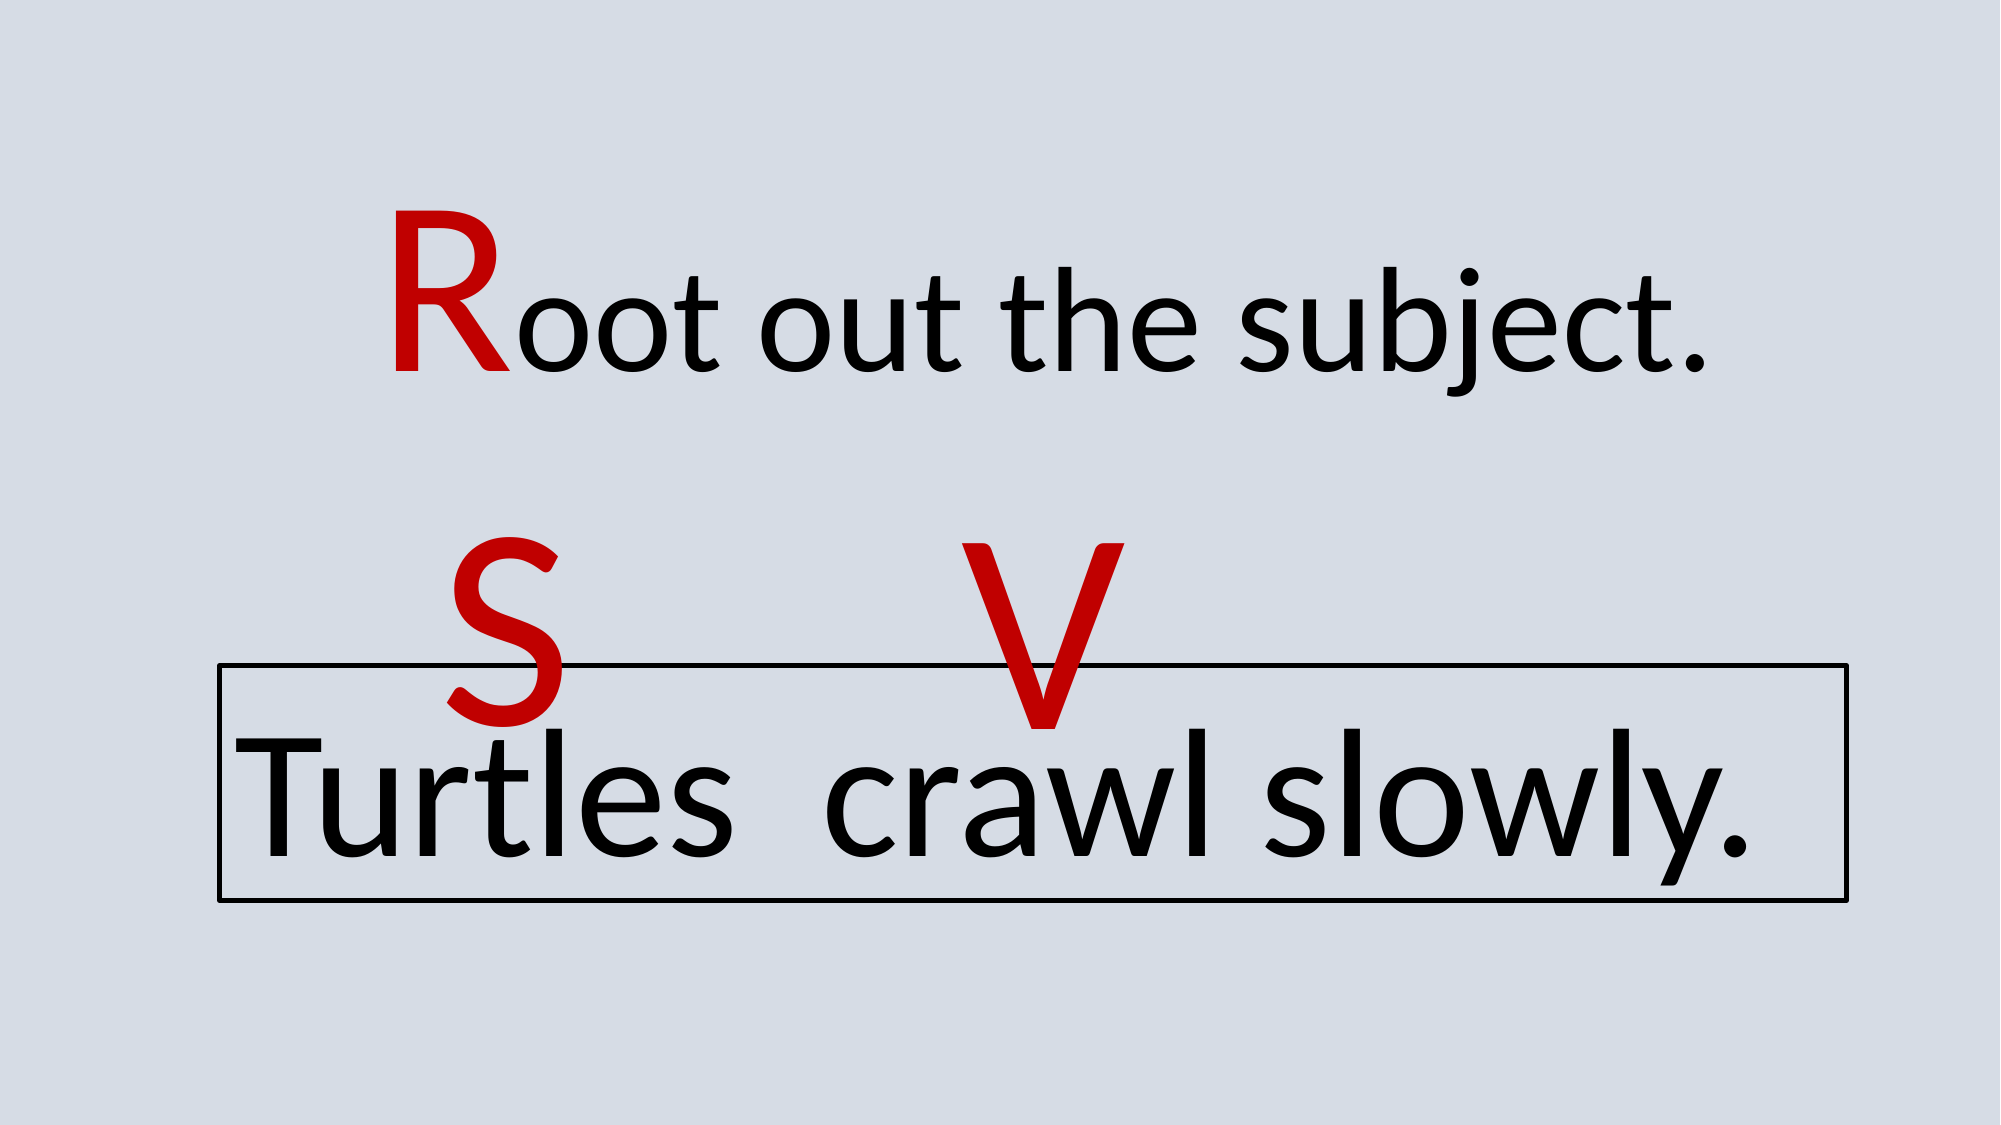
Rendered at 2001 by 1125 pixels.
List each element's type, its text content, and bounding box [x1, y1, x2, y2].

text_box V [946, 432, 1177, 795]
text_box Turtles crawl slowly. [219, 665, 1847, 901]
text_box S [425, 428, 656, 791]
text_box Root out the subject. [364, 114, 1895, 429]
